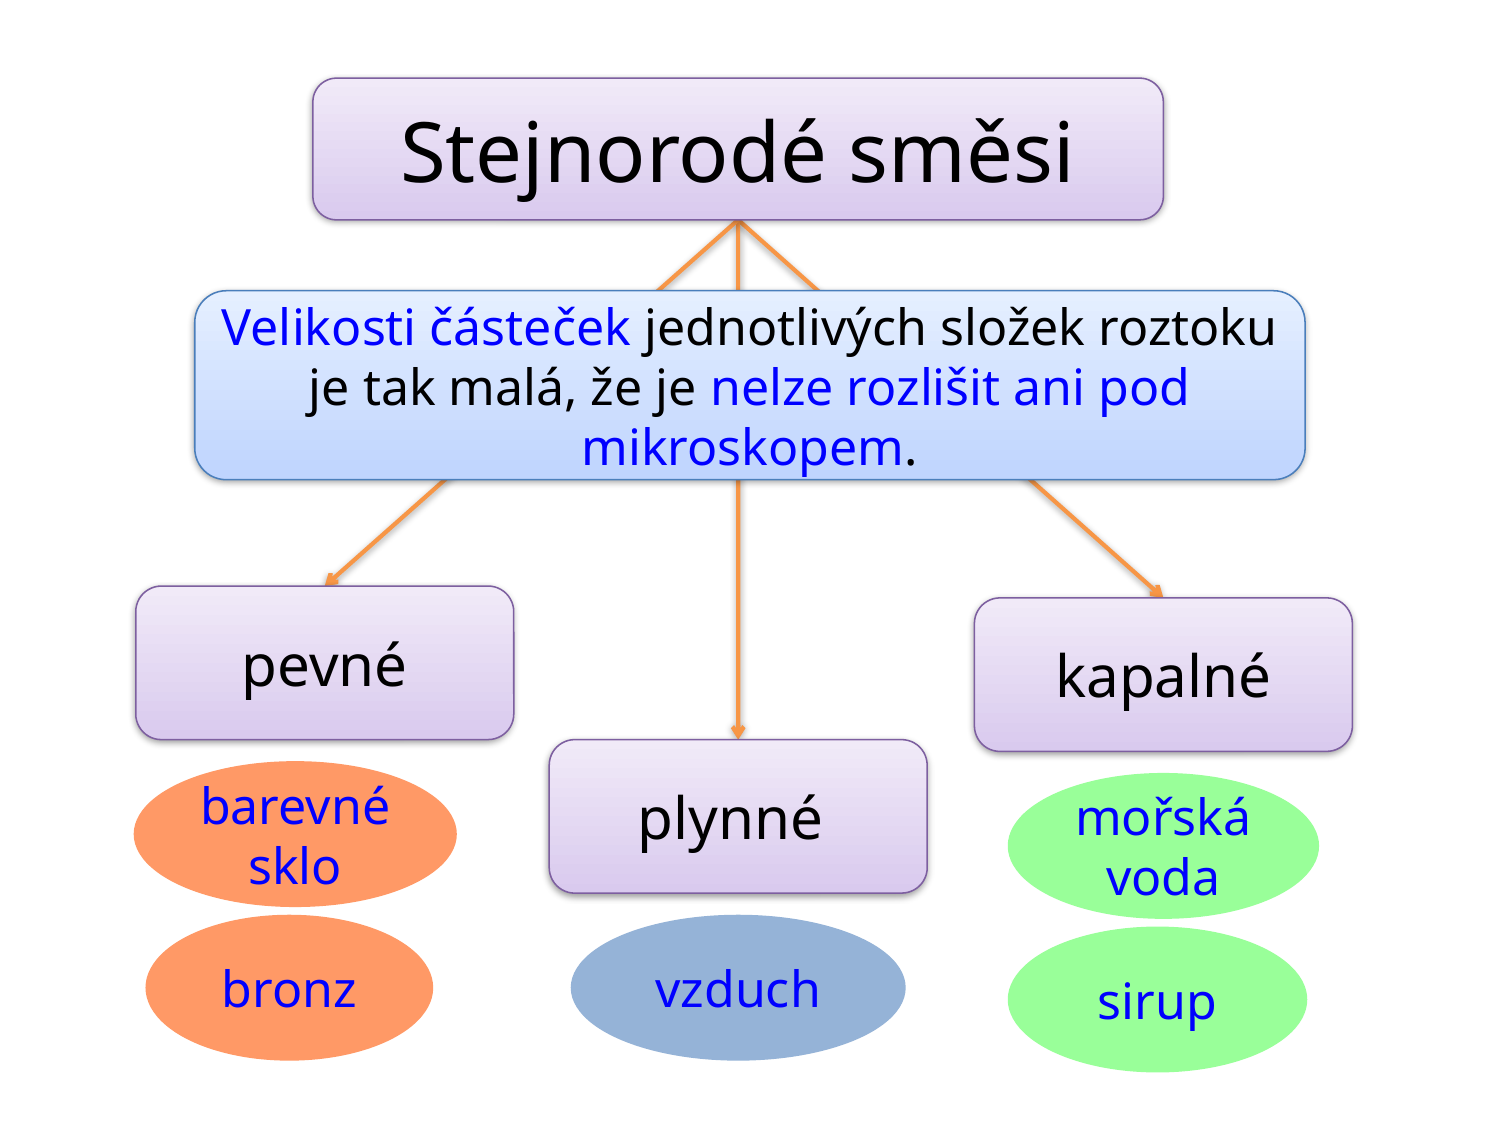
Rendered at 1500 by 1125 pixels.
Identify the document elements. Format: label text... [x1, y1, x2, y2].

text_box Velikosti částeček jednotlivých složek roztoku je tak malá, že je nelze rozlišit ani pod mikroskopem. [193, 289, 319, 481]
text_box Stejnorodé směsi [312, 77, 1165, 218]
text_box mořská voda [1007, 772, 1320, 919]
text_box plynné [548, 738, 928, 894]
text_box barevné sklo [133, 761, 457, 908]
text_box sirup [1007, 926, 1308, 1073]
text_box bronz [145, 914, 434, 1061]
text_box Velikosti částeček jednotlivých složek roztoku je tak malá, že je nelze rozlišit ani pod mikroskopem. [1169, 289, 1306, 481]
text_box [324, 219, 739, 587]
text_box pevné [135, 585, 515, 741]
text_box vzduch [570, 914, 906, 1061]
text_box kapalné [973, 597, 1354, 753]
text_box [740, 219, 1164, 599]
